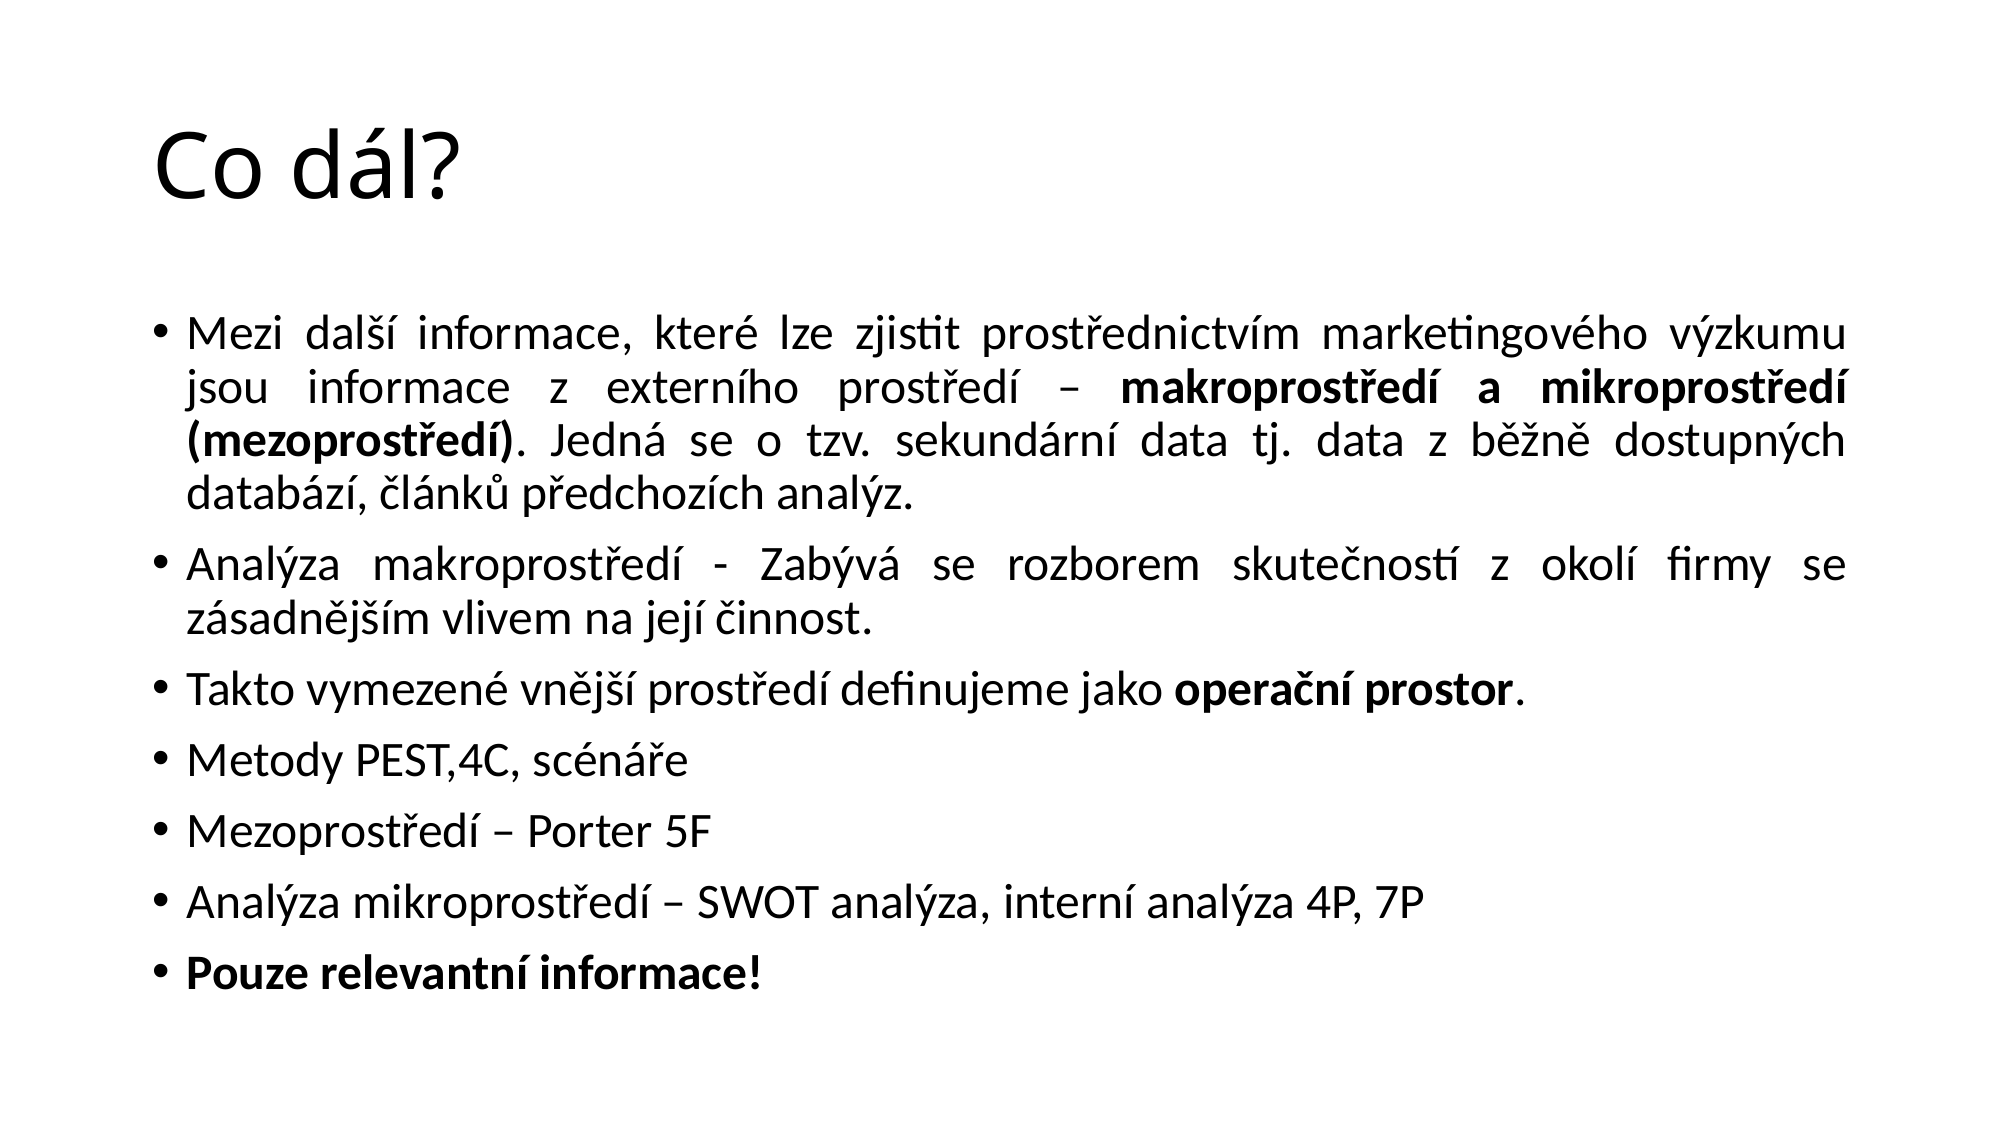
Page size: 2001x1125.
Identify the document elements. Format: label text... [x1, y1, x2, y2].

title Co dál? [137, 59, 1863, 278]
list Mezi další informace, které lze zjistit prostřednictvím marketingového výzkumu jsou informace z externího prostředí – makroprostředí a mikroprostředí (mezoprostředí). Jedná se o tzv. sekundární data tj. data z běžně dostupných databází, článků předchozích analýz. Analýza makroprostředí - Zabývá se rozborem skutečností z okolí firmy se zásadnějším vlivem na její činnost. Takto vymezené vnější prostředí definujeme jako operační prostor. Metody PEST,4C, scénáře Mezoprostředí – Porter 5F Analýza mikroprostředí – SWOT analýza, interní analýza 4P, 7P Pouze relevantní informace! [137, 299, 1863, 1014]
